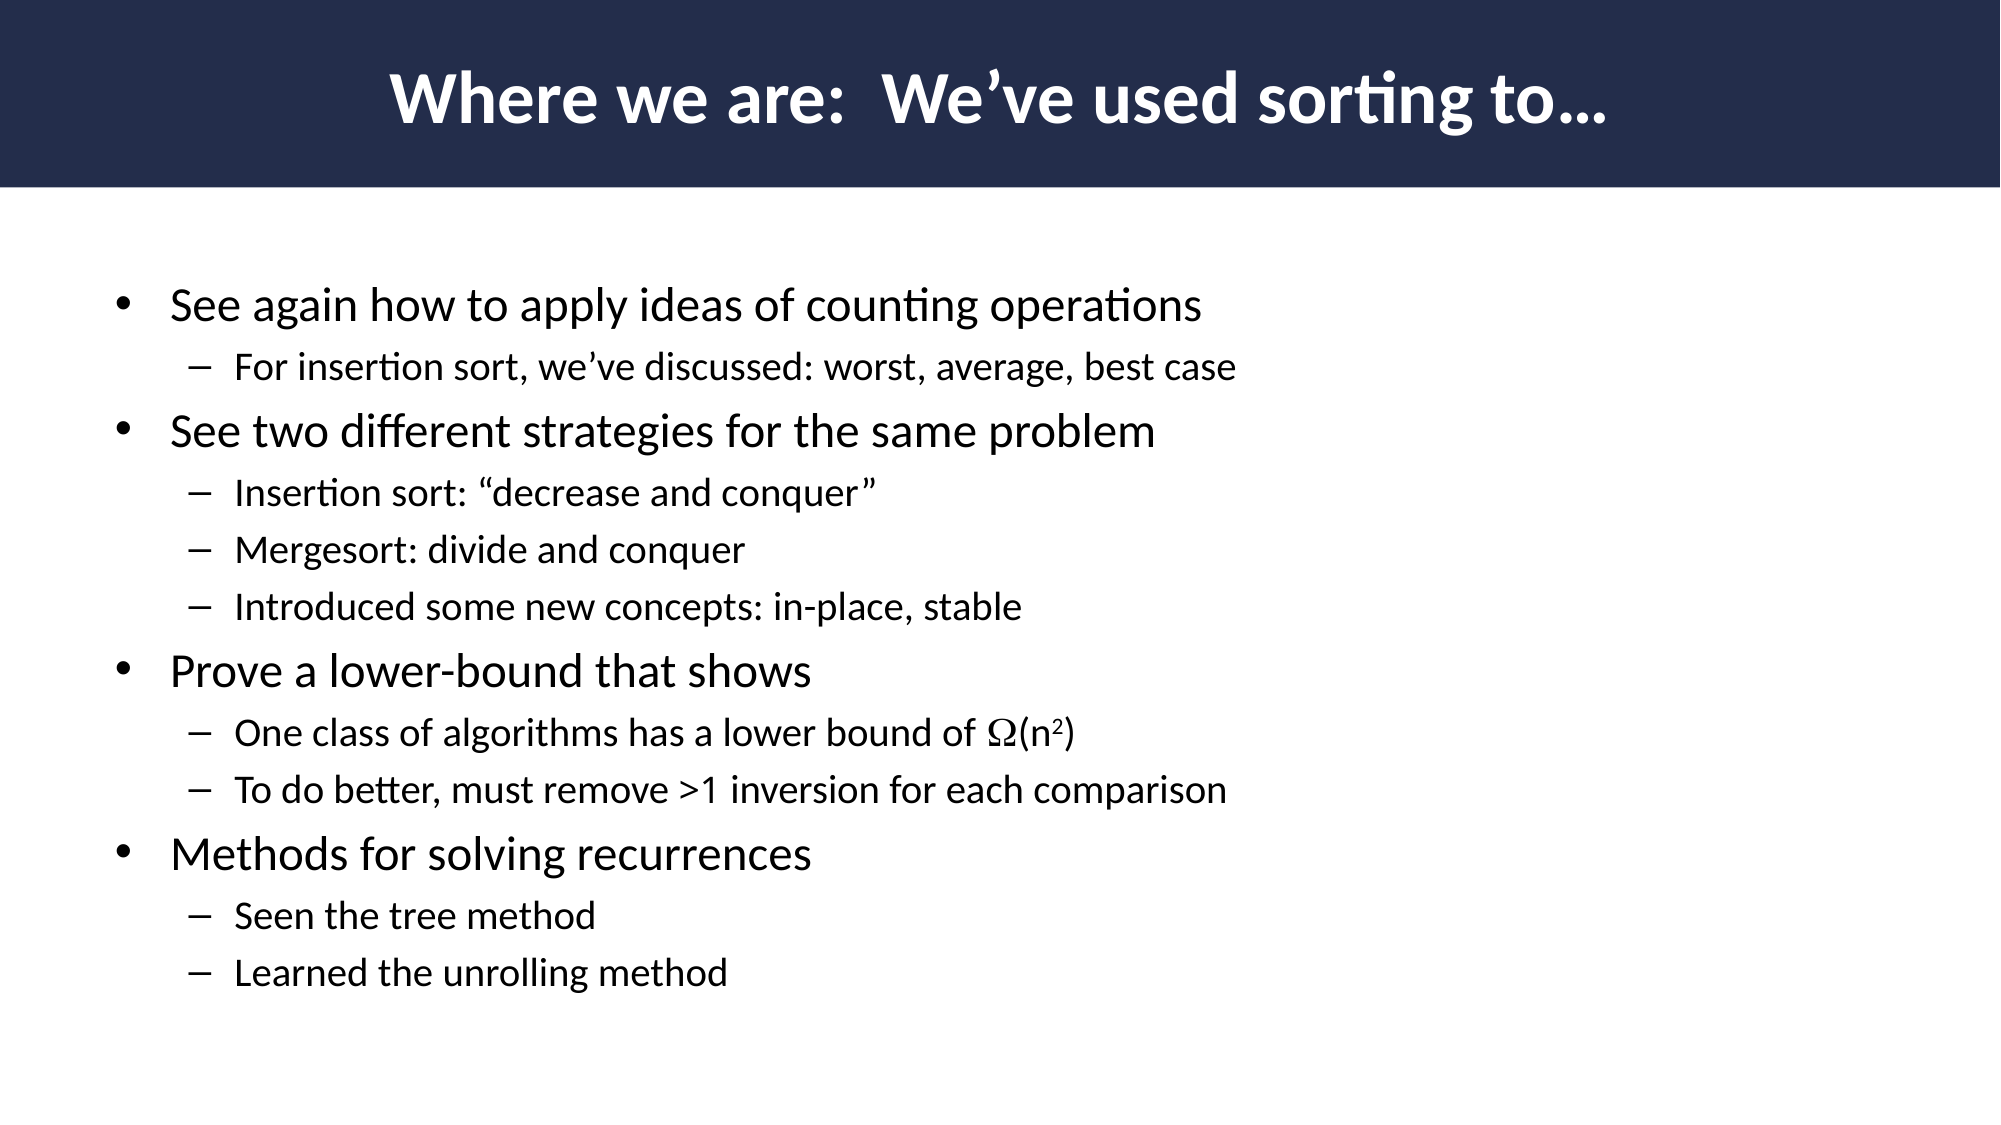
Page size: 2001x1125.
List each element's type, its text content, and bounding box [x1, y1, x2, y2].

list See again how to apply ideas of counting operations For insertion sort, we’ve discussed: worst, average, best case See two different strategies for the same problem Insertion sort: “decrease and conquer” Mergesort: divide and conquer Introduced some new concepts: in-place, stable Prove a lower-bound that shows One class of algorithms has a lower bound of (n2) To do better, must remove >1 inversion for each comparison Methods for solving recurrences Seen the tree method Learned the unrolling method [99, 262, 1900, 1005]
title Where we are: We’ve used sorting to… [99, 24, 1900, 163]
